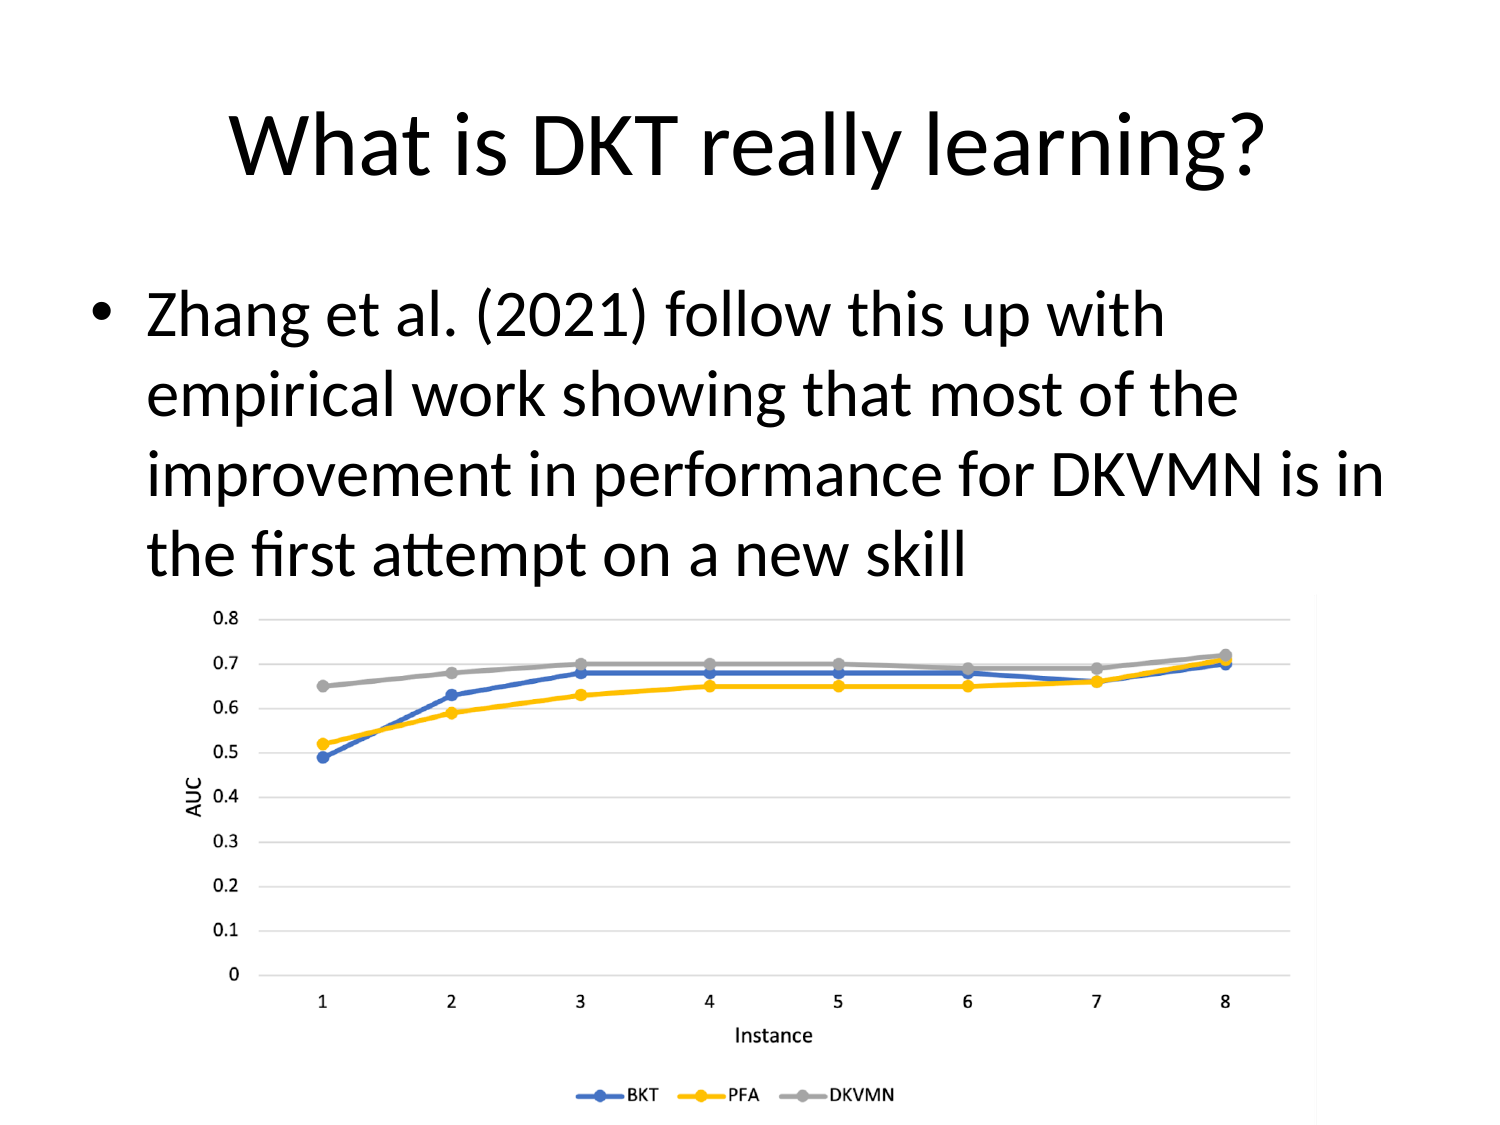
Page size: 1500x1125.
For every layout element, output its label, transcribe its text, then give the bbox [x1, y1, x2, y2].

picture [149, 594, 1319, 1125]
list Zhang et al. (2021) follow this up with empirical work showing that most of the improvement in performance for DKVMN is in the first attempt on a new skill [75, 262, 1425, 1005]
title What is DKT really learning? [75, 45, 1425, 233]
